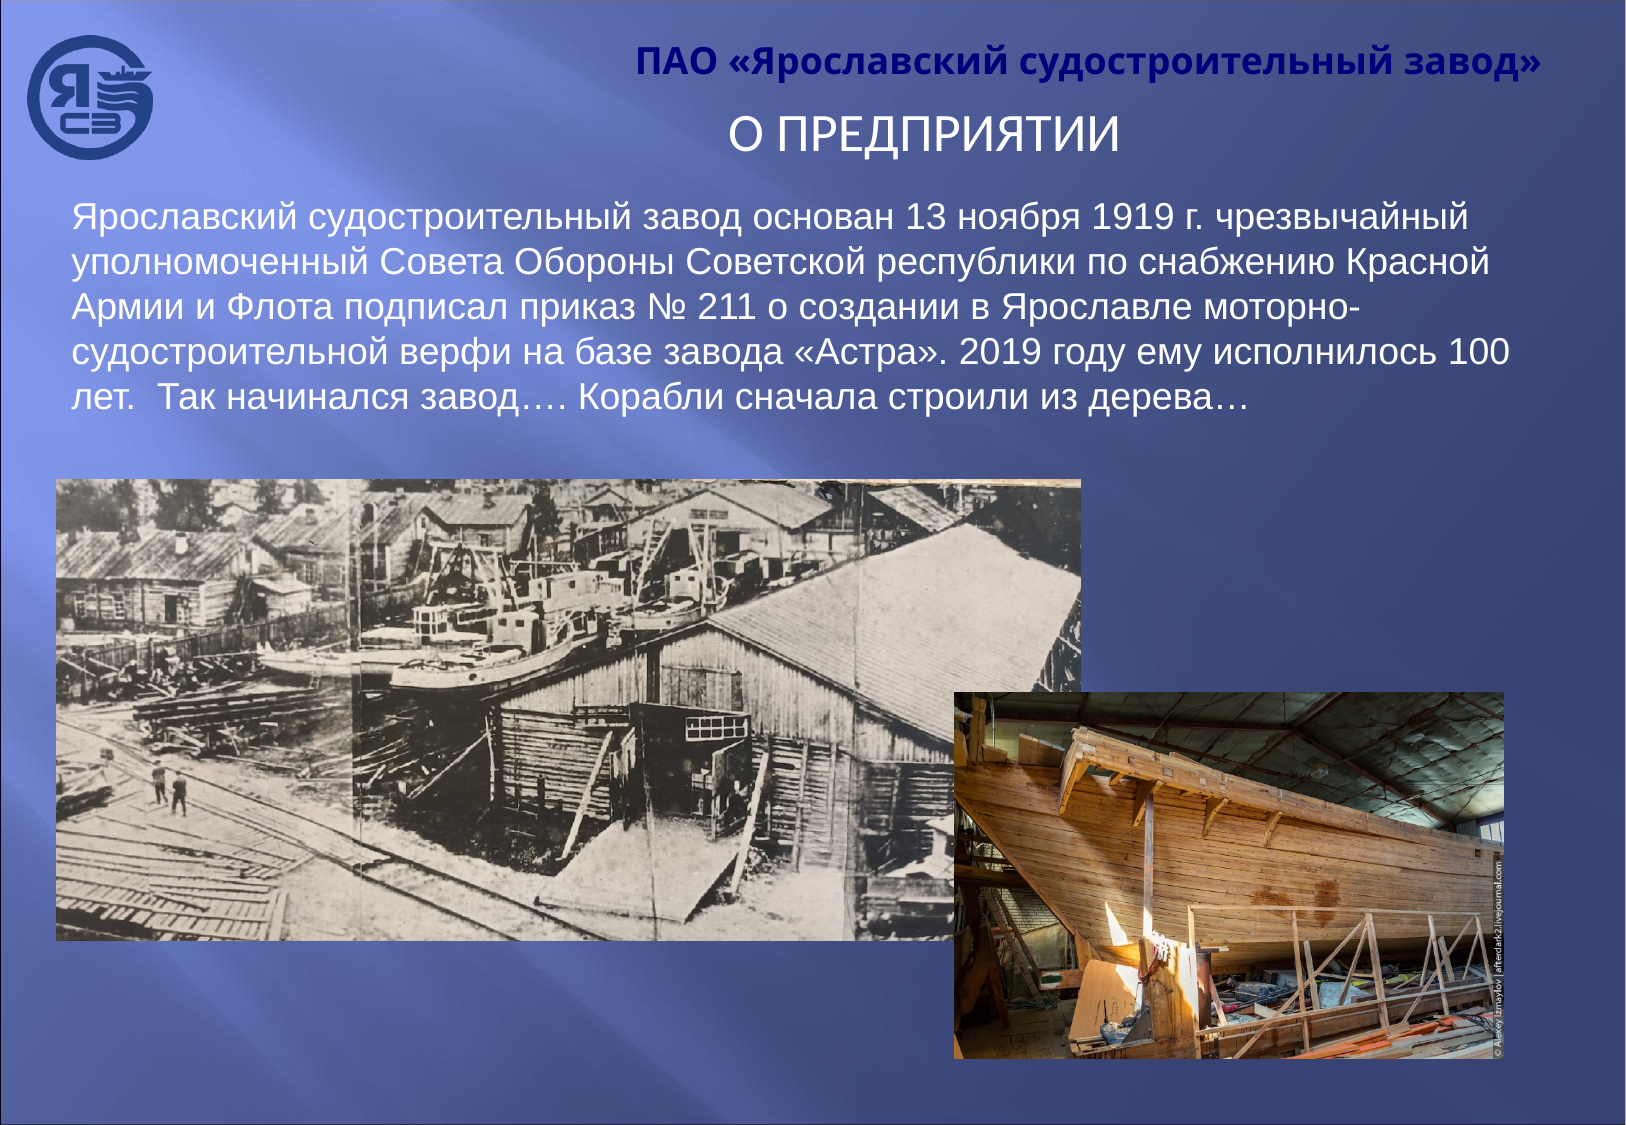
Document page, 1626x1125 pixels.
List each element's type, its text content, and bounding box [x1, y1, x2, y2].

text_box Ярославский судостроительный завод основан 13 ноября 1919 г. чрезвычайный уполномоченный Совета Обороны Советской республики по снабжению Красной Армии и Флота подписал приказ № 211 о создании в Ярославле моторно-судостроительной верфи на базе завода «Астра». 2019 году ему исполнилось 100 лет. Так начинался завод…. Корабли сначала строили из дерева… [56, 184, 1557, 425]
text_box ПАО «Ярославский судостроительный завод» [620, 29, 1581, 90]
picture [0, 0, 1626, 1125]
text_box О ПРЕДПРИЯТИИ [647, 89, 1191, 170]
